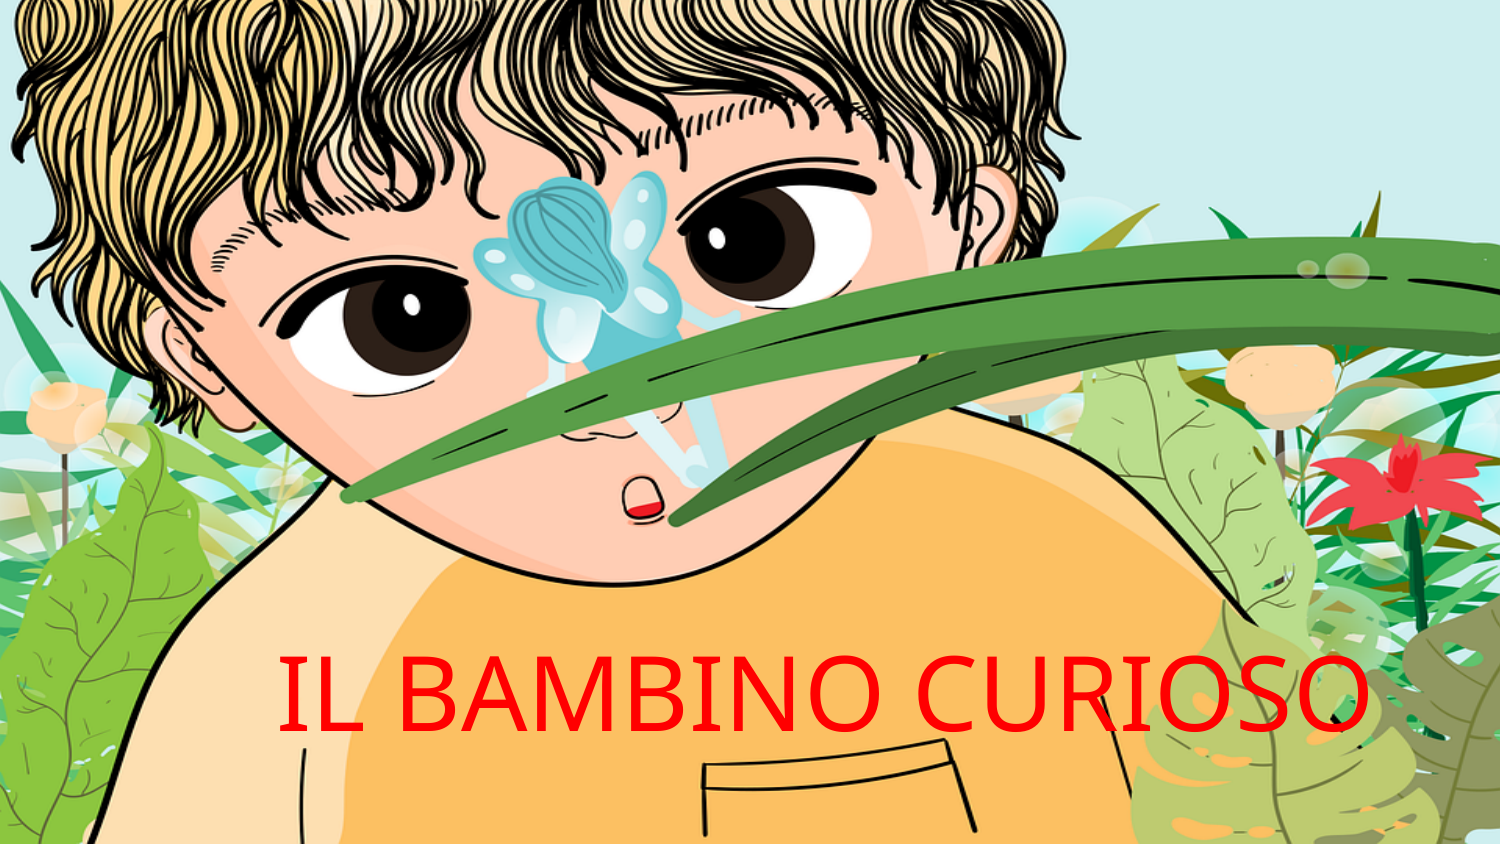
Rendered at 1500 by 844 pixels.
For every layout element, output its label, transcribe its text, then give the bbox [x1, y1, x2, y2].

title [0, 0, 1398, 307]
subtitle IL BAMBINO CURIOSO [141, 611, 1500, 742]
picture [0, 0, 1500, 844]
